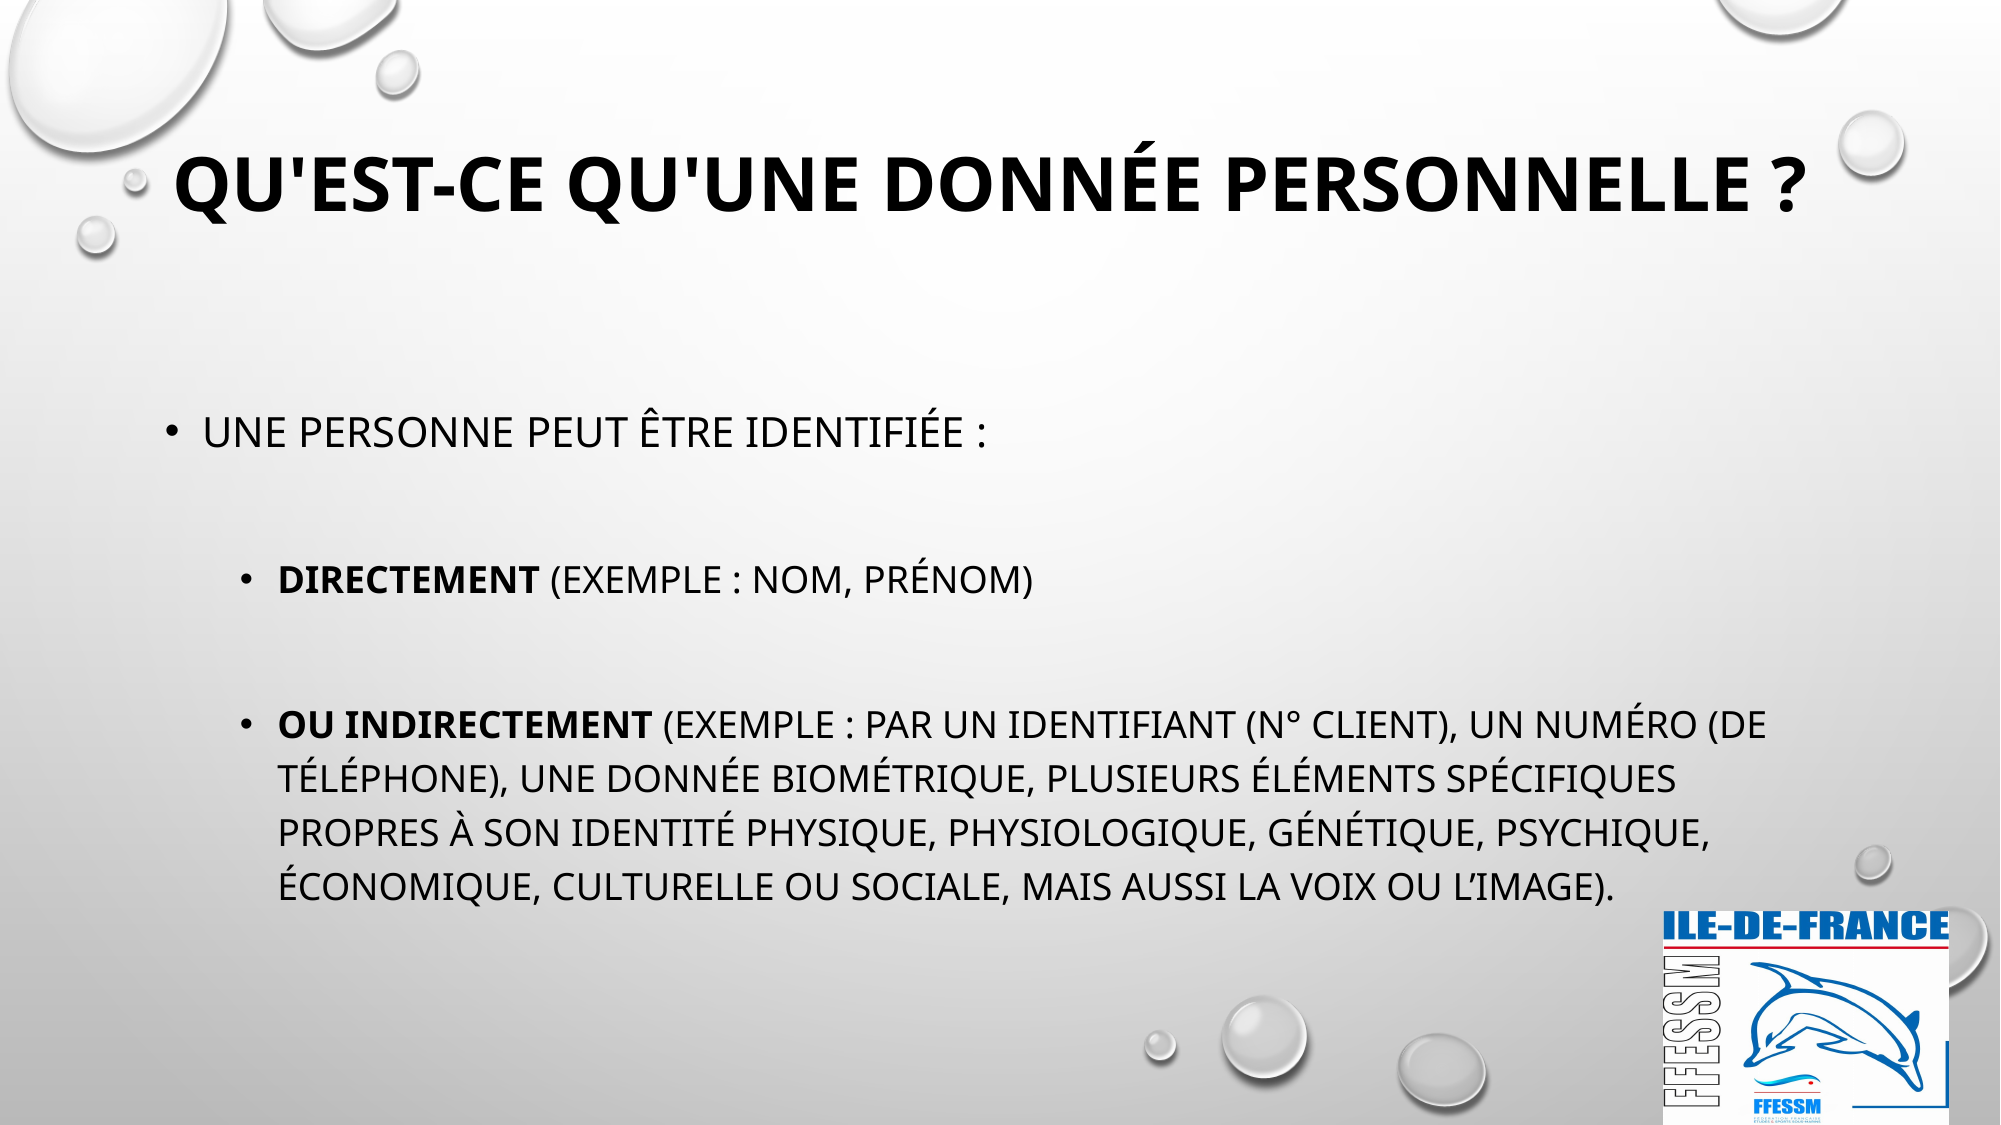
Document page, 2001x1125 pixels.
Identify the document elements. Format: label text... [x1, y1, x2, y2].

list Une personne peut être identifiée : directement (exemple : nom, prénom) ou indirectement (exemple : par un identifiant (n° client), un numéro (de téléphone), une donnée biométrique, plusieurs éléments spécifiques propres à son identité physique, physiologique, génétique, psychique, économique, culturelle ou sociale, mais aussi la voix ou l’image). [149, 388, 1850, 950]
picture [0, 0, 2000, 1125]
title Qu'est-ce qu'une donnée personnelle ? [149, 101, 1851, 364]
